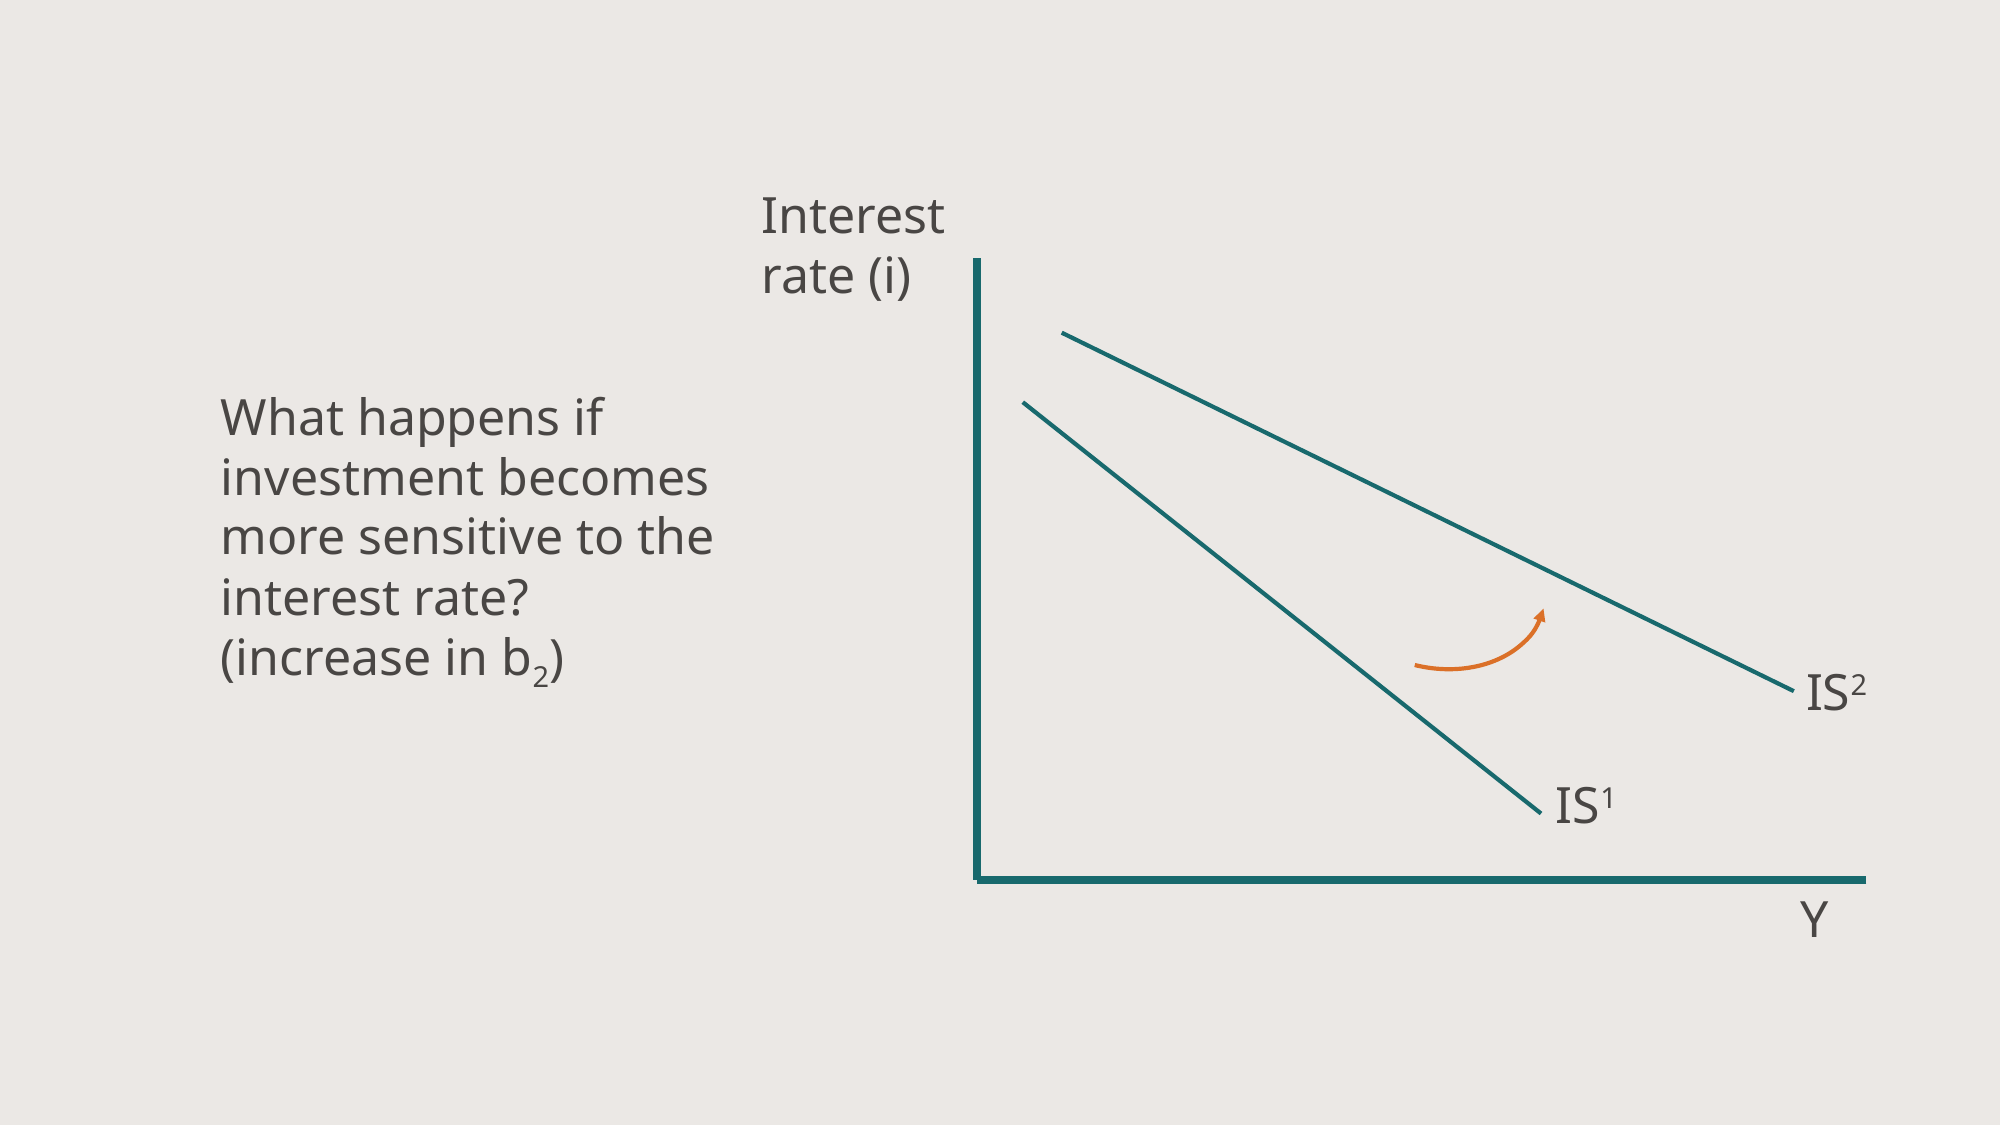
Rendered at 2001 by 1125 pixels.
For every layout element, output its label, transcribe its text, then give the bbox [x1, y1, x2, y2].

text_box Y [1785, 879, 1916, 955]
text_box IS2 [1791, 652, 1942, 728]
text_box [1022, 402, 1541, 814]
text_box Interest rate (i) [746, 176, 1046, 312]
text_box What happens if investment becomes more sensitive to the interest rate? (increase in b2) [206, 377, 829, 701]
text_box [1061, 332, 1794, 692]
text_box IS1 [1541, 766, 1692, 842]
